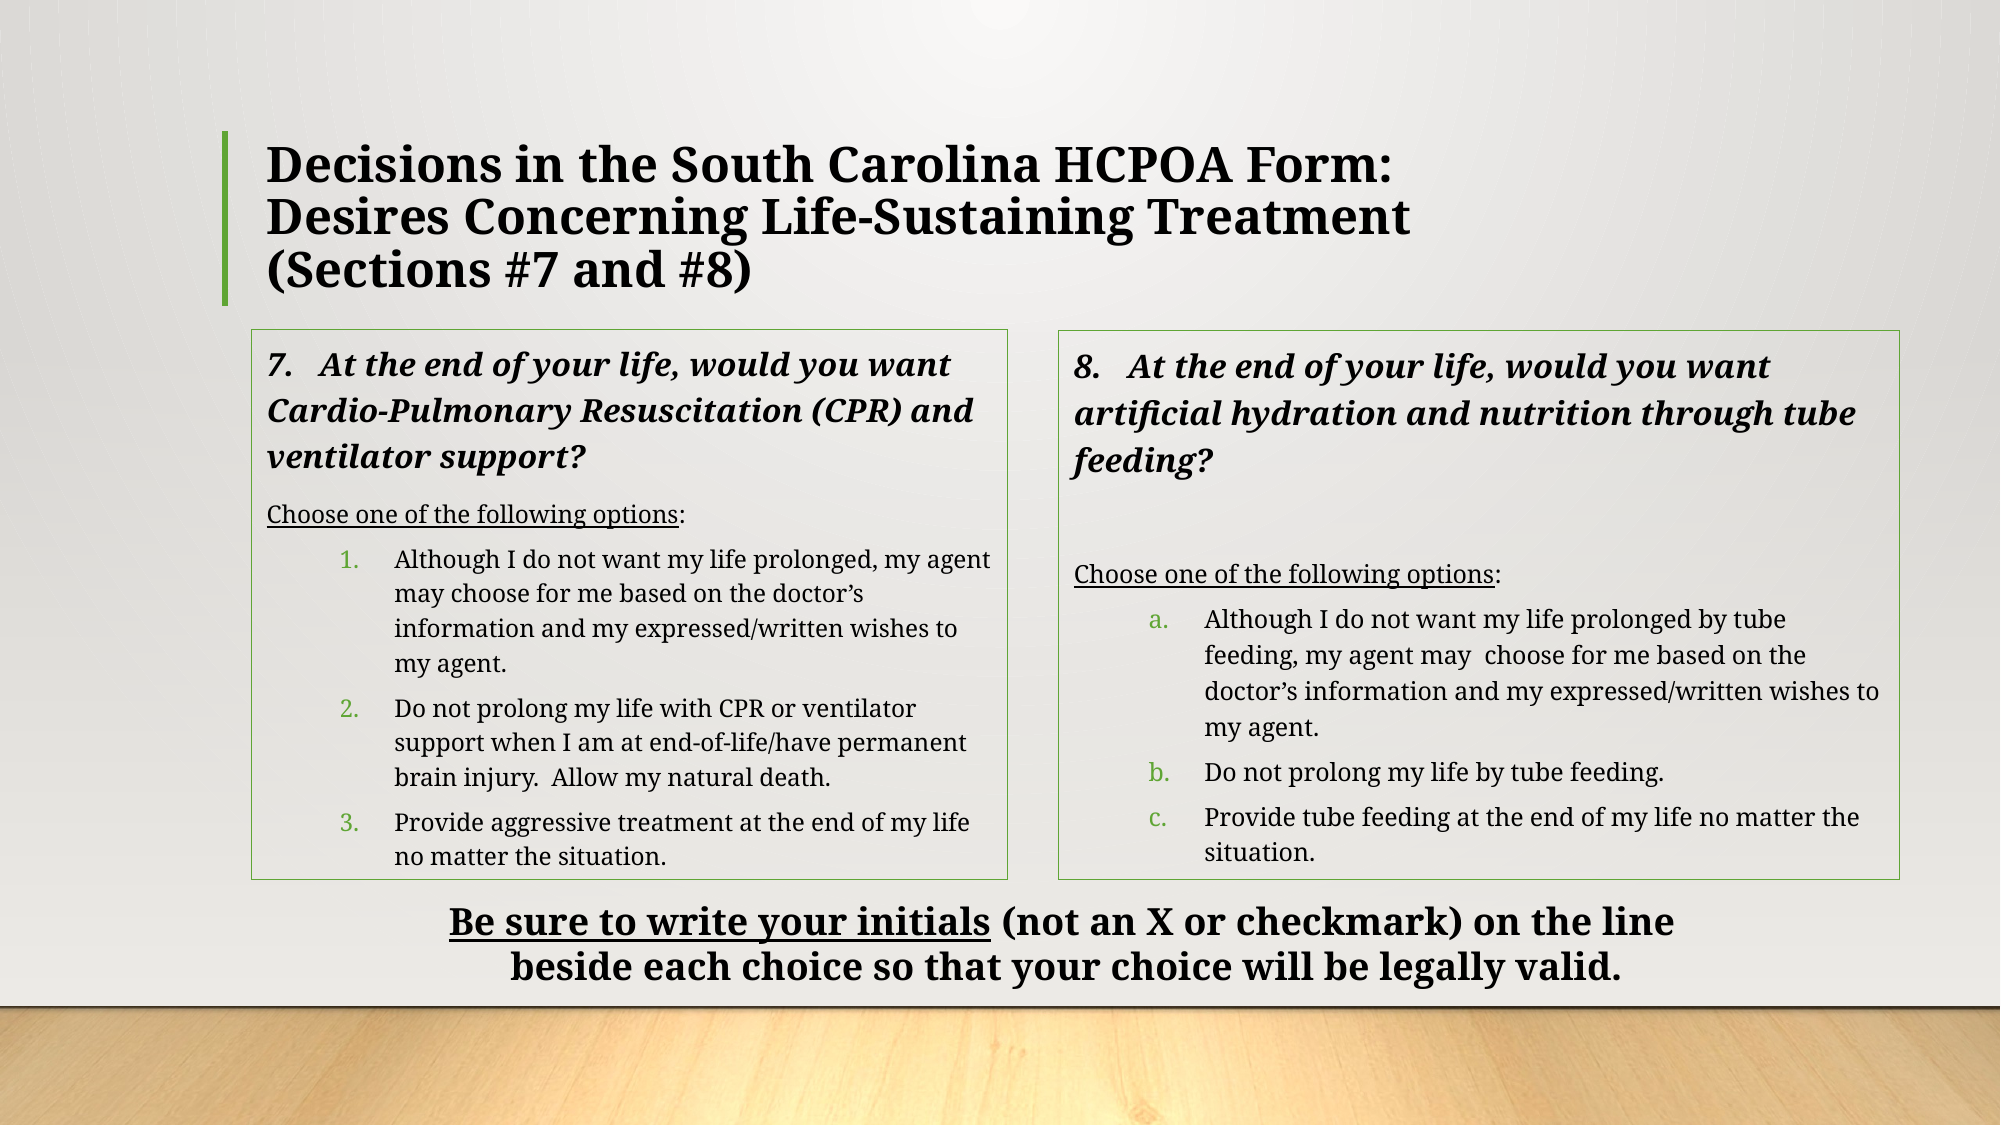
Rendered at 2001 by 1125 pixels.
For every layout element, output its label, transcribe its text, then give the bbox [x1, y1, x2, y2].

list 8. At the end of your life, would you want artificial hydration and nutrition through tube feeding? Choose one of the following options: Although I do not want my life prolonged by tube feeding, my agent may choose for me based on the doctor’s information and my expressed/written wishes to my agent. Do not prolong my life by tube feeding. Provide tube feeding at the end of my life no matter the situation. [1058, 330, 1900, 880]
list 7. At the end of your life, would you want Cardio-Pulmonary Resuscitation (CPR) and ventilator support? Choose one of the following options: Although I do not want my life prolonged, my agent may choose for me based on the doctor’s information and my expressed/written wishes to my agent. Do not prolong my life with CPR or ventilator support when I am at end-of-life/have permanent brain injury. Allow my natural death. Provide aggressive treatment at the end of my life no matter the situation. [251, 329, 1008, 880]
text_box Be sure to write your initials (not an X or checkmark) on the line beside each choice so that your choice will be legally valid. [277, 891, 1857, 996]
picture [0, 1006, 2000, 1125]
title Decisions in the South Carolina HCPOA Form: Desires Concerning Life-Sustaining Treatment (Sections #7 and #8) [251, 132, 1814, 306]
